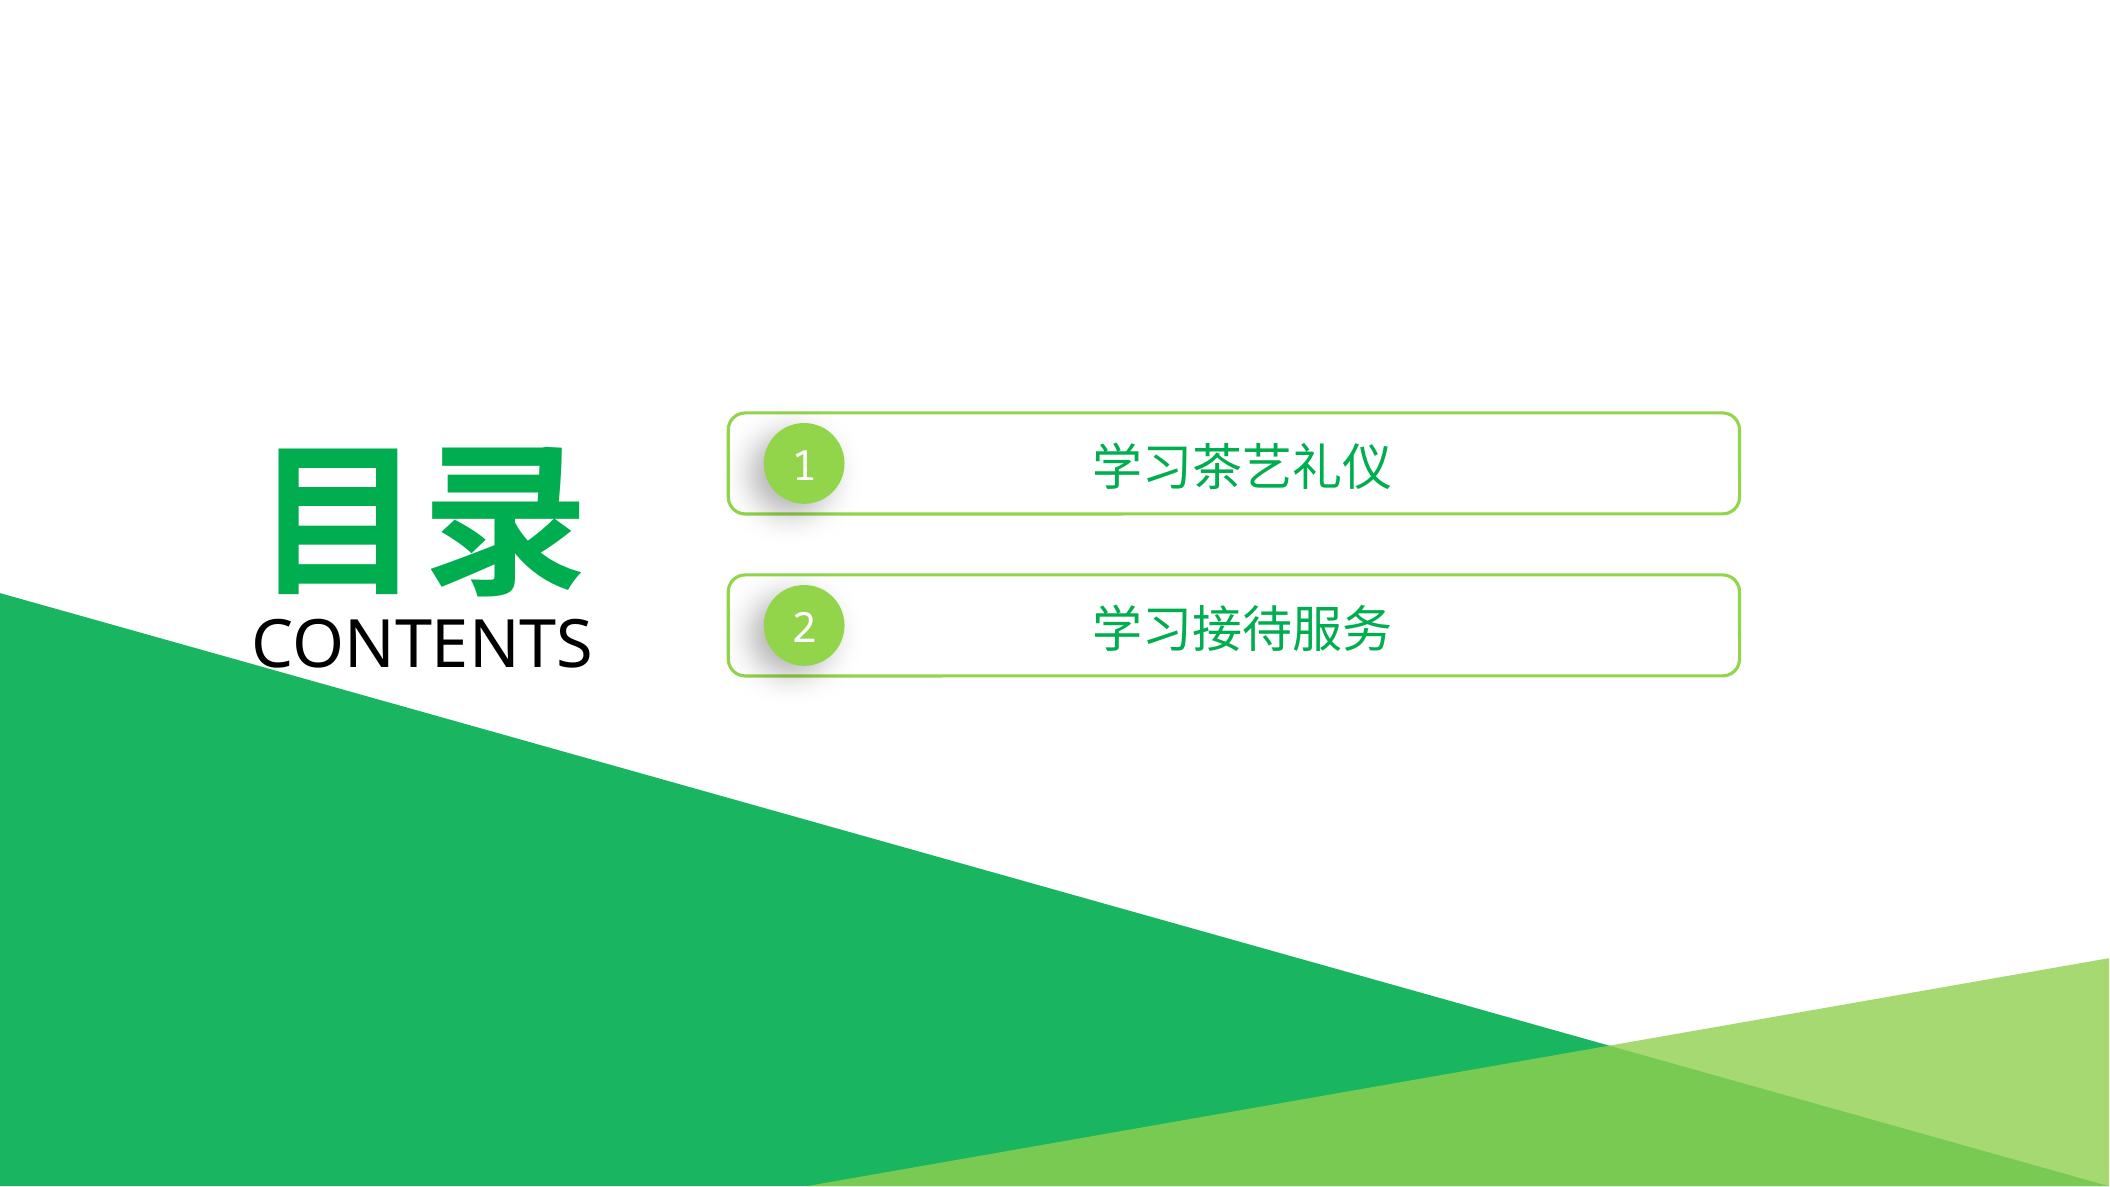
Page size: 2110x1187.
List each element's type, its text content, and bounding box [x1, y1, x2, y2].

text_box [806, 956, 2110, 1187]
text_box 学习茶艺礼仪 [1077, 428, 1408, 503]
text_box [727, 573, 1741, 677]
text_box [0, 592, 1608, 1187]
text_box 学习接待服务 [1077, 590, 1408, 665]
text_box 1 [762, 421, 846, 505]
text_box [727, 411, 1741, 515]
text_box 目录 [236, 407, 610, 577]
text_box contents [217, 577, 628, 689]
text_box 2 [762, 583, 846, 667]
